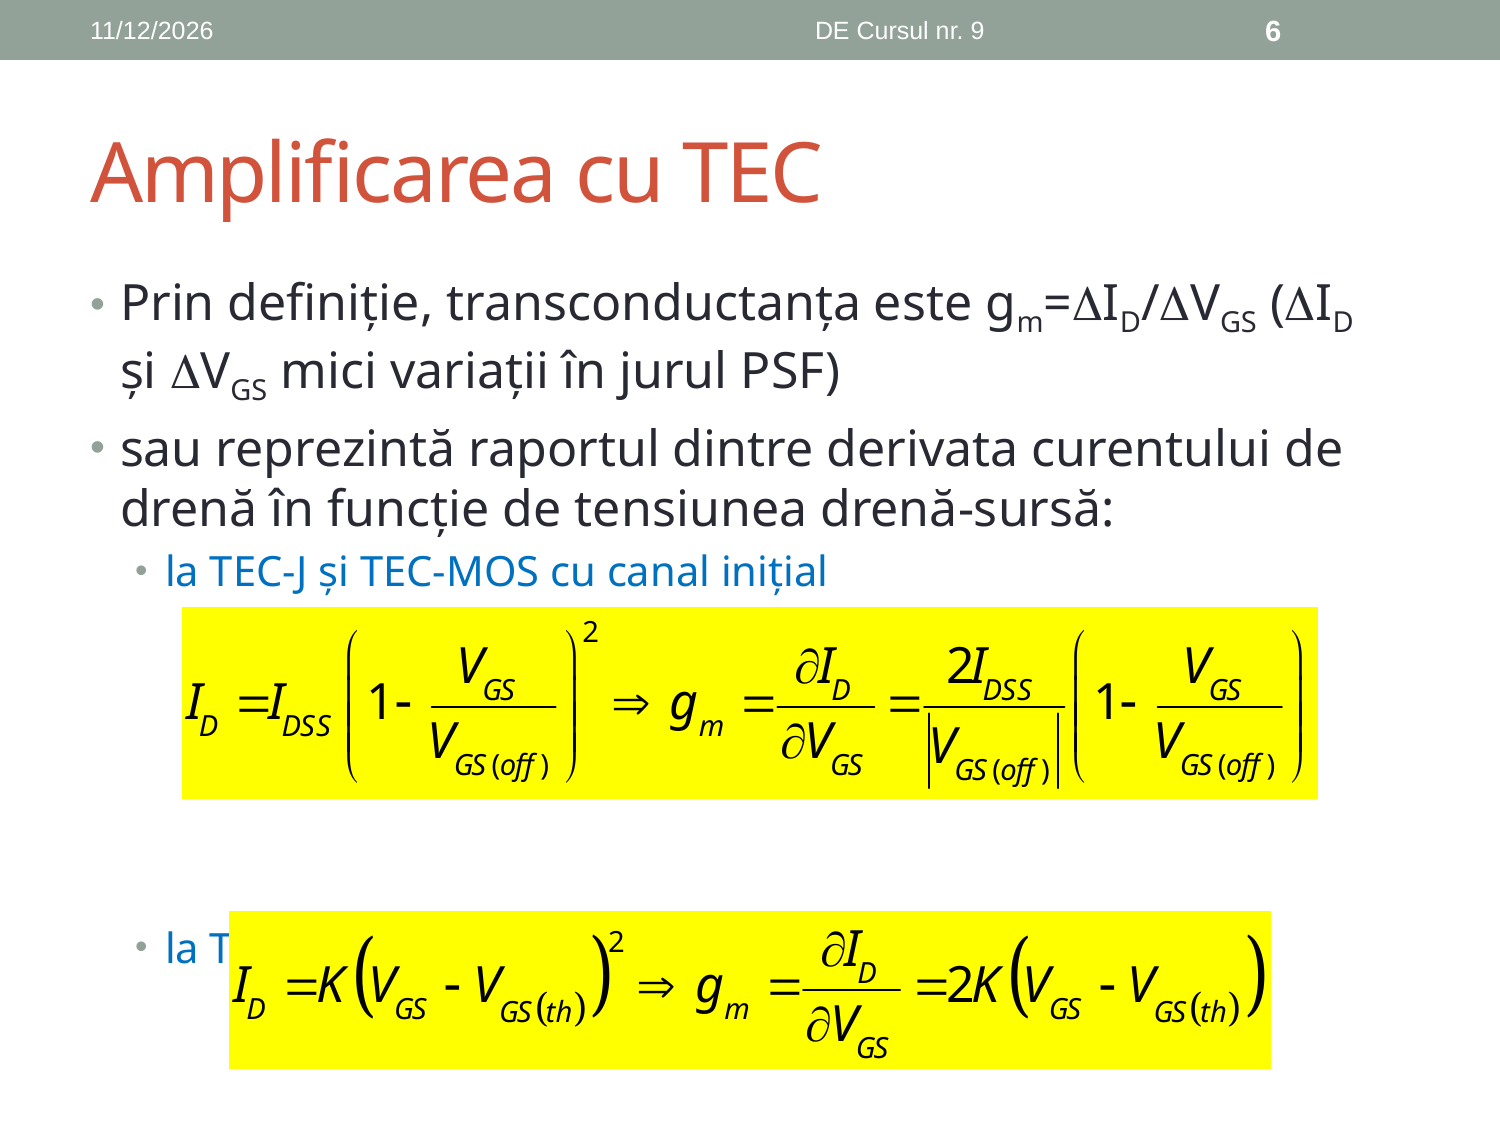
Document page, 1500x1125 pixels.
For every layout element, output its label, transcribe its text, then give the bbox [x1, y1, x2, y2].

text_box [229, 910, 1271, 1070]
footer DE Cursul nr. 9 [562, 3, 1238, 57]
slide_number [75, 3, 550, 57]
title Amplificarea cu TEC [75, 87, 1425, 250]
slide_number 6 [1250, 3, 1425, 57]
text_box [181, 606, 1319, 799]
list Prin definiție, transconductanța este gm=ID/VGS (ID și VGS mici variații în jurul PSF) sau reprezintă raportul dintre derivata curentului de drenă în funcție de tensiunea drenă-sursă: la TEC-J și TEC-MOS cu canal inițial la TEC-MOS cu canal indus [75, 262, 1425, 1063]
